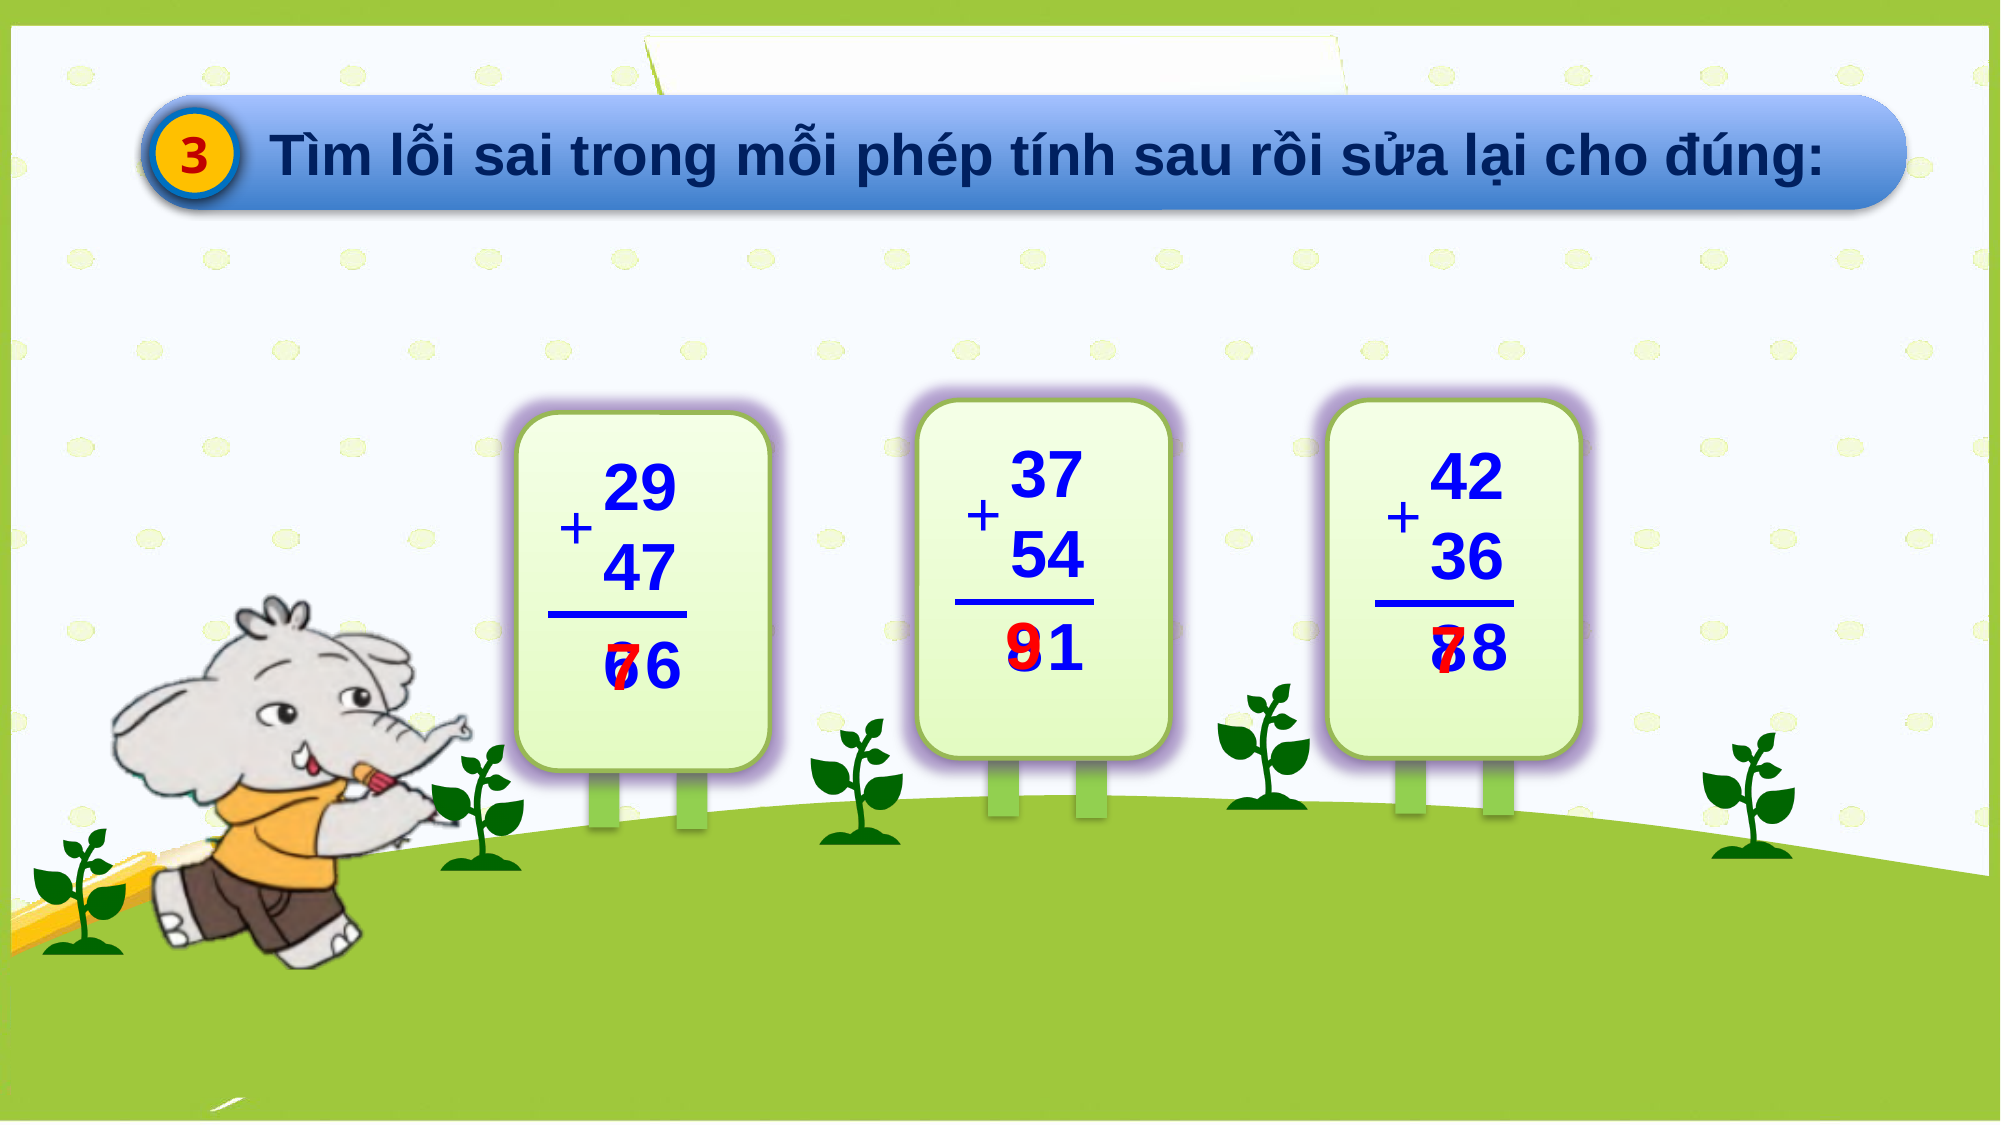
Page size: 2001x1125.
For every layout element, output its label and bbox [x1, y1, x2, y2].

text_box [516, 412, 771, 830]
picture [0, 0, 2001, 1125]
text_box [8, 794, 2000, 1100]
text_box [1327, 399, 1582, 816]
text_box [141, 94, 1908, 210]
text_box [916, 399, 1171, 819]
